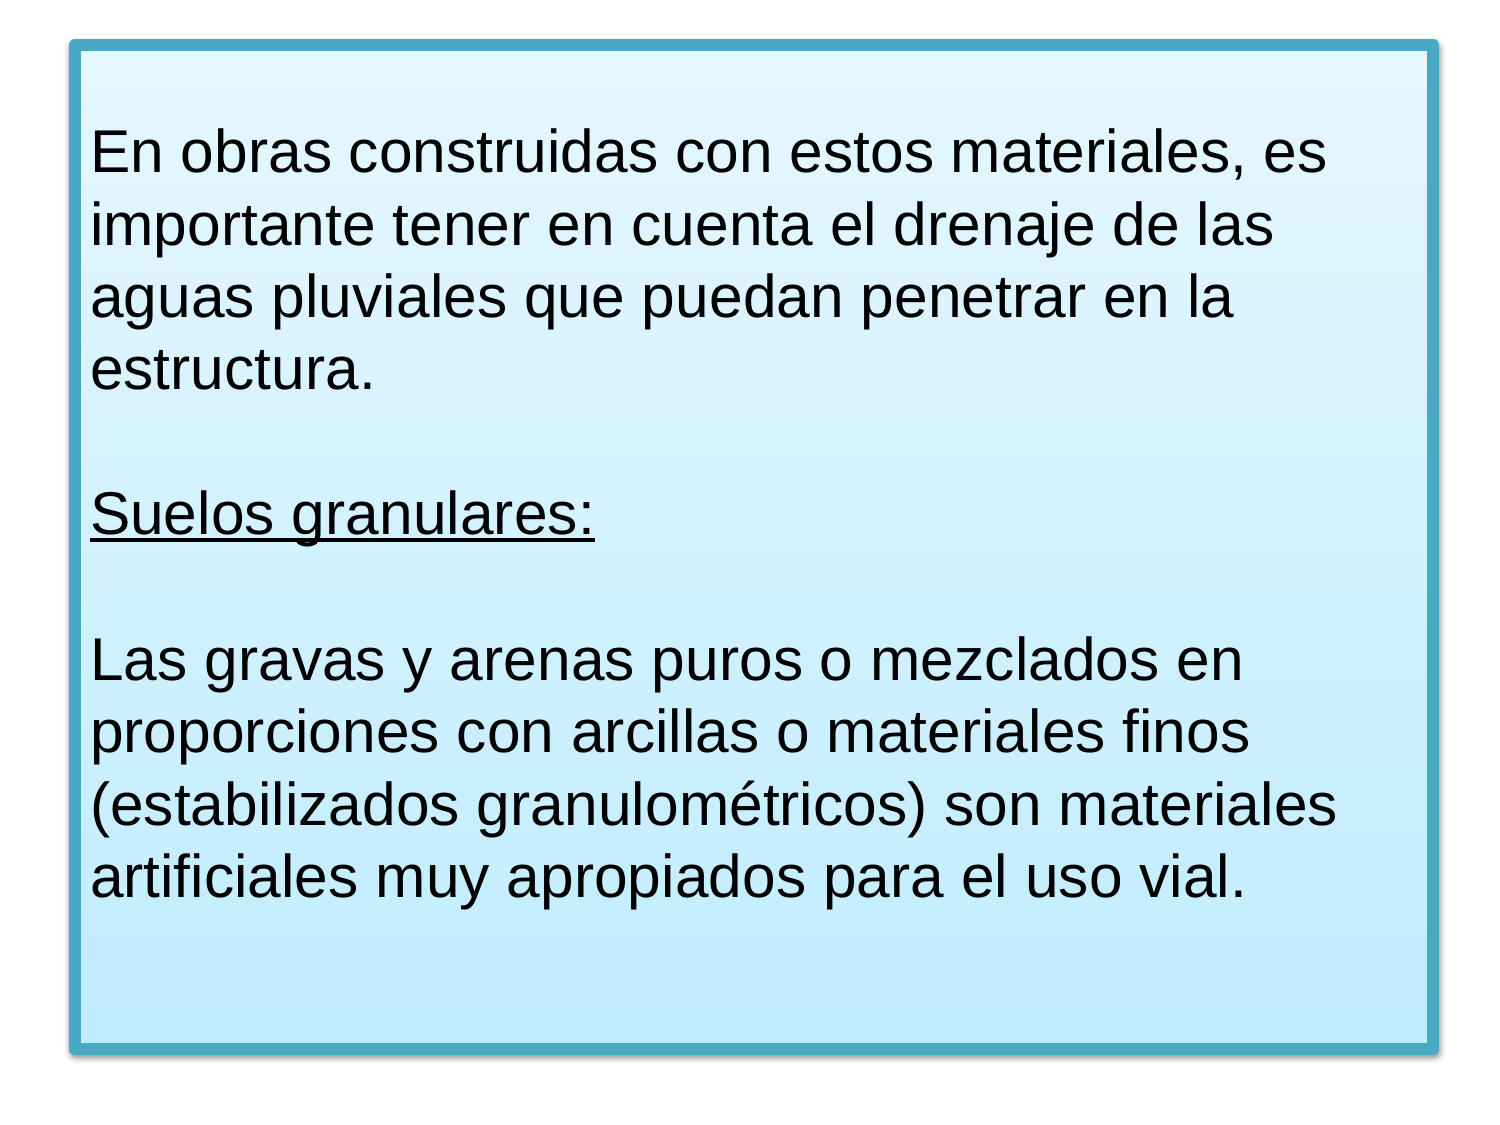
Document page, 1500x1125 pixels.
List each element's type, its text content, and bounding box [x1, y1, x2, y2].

title En obras construidas con estos materiales, es importante tener en cuenta el drenaje de las aguas pluviales que puedan penetrar en la estructura. Suelos granulares: Las gravas y arenas puros o mezclados en proporciones con arcillas o materiales finos (estabilizados granulométricos) son materiales artificiales muy apropiados para el uso vial. [74, 44, 1434, 1050]
